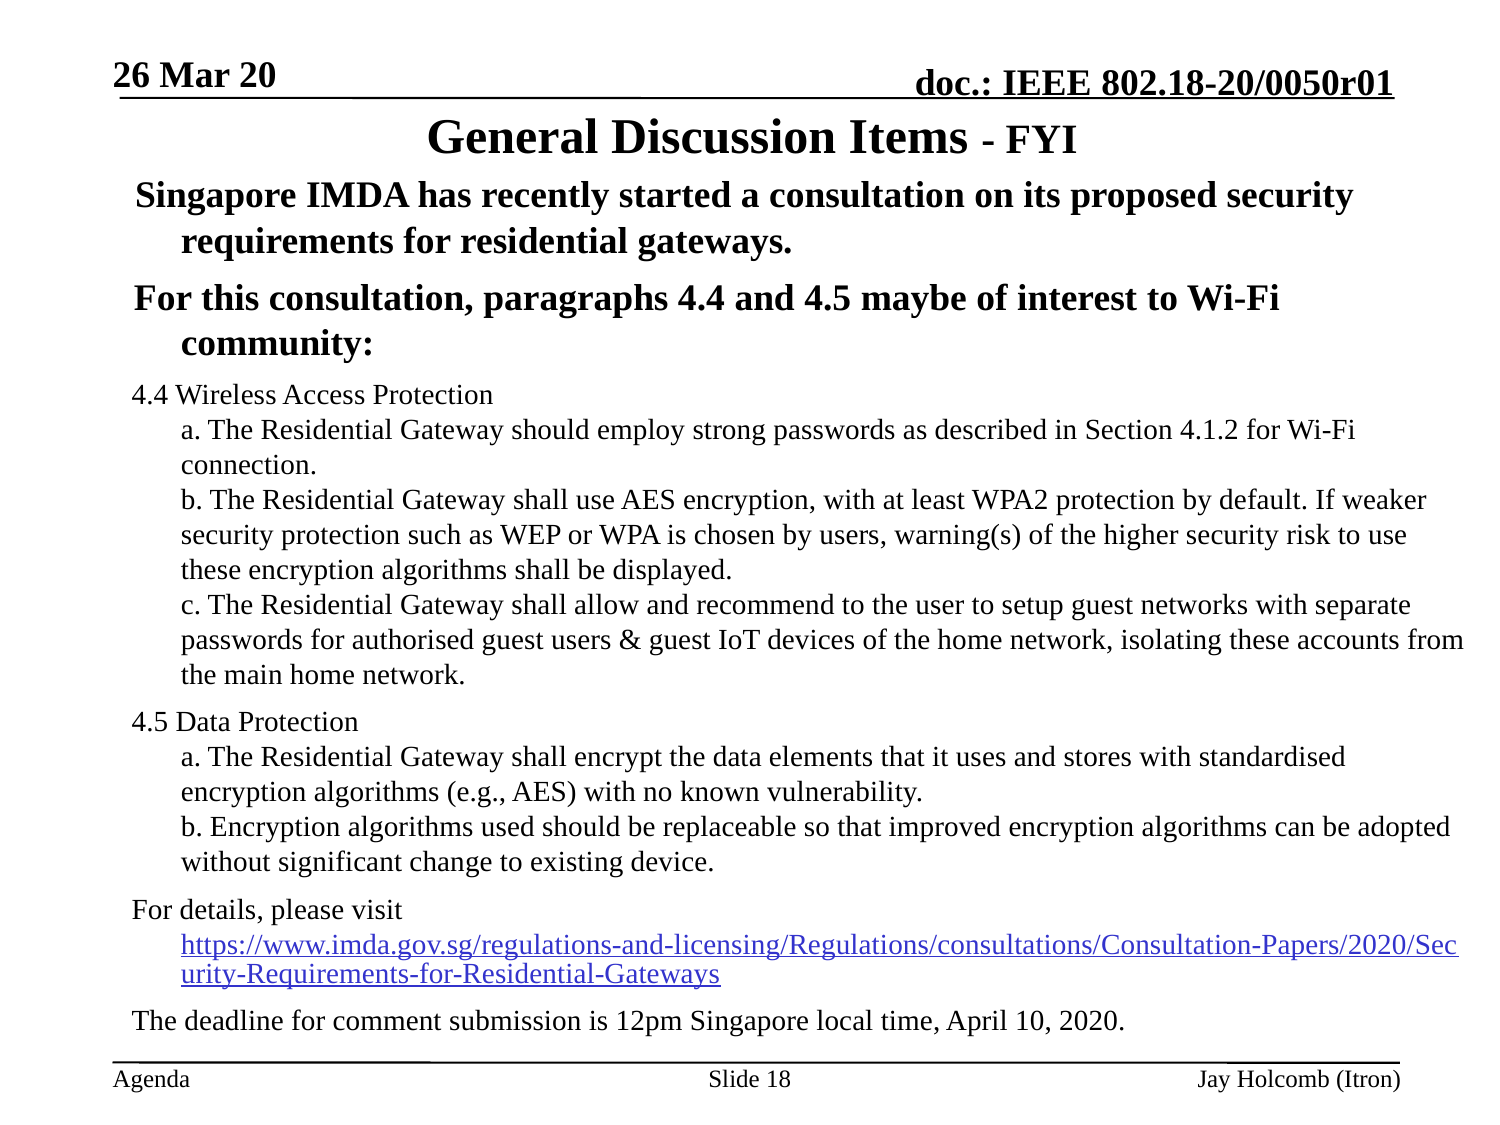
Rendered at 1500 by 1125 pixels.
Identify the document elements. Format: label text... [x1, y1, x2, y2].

footer Jay Holcomb (Itron) [878, 1061, 1402, 1093]
title General Discussion Items - FYI [114, 103, 1390, 157]
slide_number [112, 49, 488, 95]
slide_number Slide 18 [699, 1061, 800, 1123]
list Singapore IMDA has recently started a consultation on its proposed security requirements for residential gateways. For this consultation, paragraphs 4.4 and 4.5 maybe of interest to Wi-Fi community: 4.4 Wireless Access Protection a. The Residential Gateway should employ strong passwords as described in Section 4.1.2 for Wi-Fi connection. b. The Residential Gateway shall use AES encryption, with at least WPA2 protection by default. If weaker security protection such as WEP or WPA is chosen by users, warning(s) of the higher security risk to use these encryption algorithms shall be displayed. c. The Residential Gateway shall allow and recommend to the user to setup guest networks with separate passwords for authorised guest users & guest IoT devices of the home network, isolating these accounts from the main home network. 4.5 Data Protection a. The Residential Gateway shall encrypt the data elements that it uses and stores with standardised encryption algorithms (e.g., AES) with no known vulnerability. b. Encryption algorithms used should be replaceable so that improved encryption algorithms can be adopted without significant change to existing device. For details, please visit https://www.imda.gov.sg/regulations-and-licensing/Regulations/consultations/Consultation-Papers/2020/Security-Requirements-for-Residential-Gateways The deadline for comment submission is 12pm Singapore local time, April 10, 2020. [109, 157, 1488, 1063]
